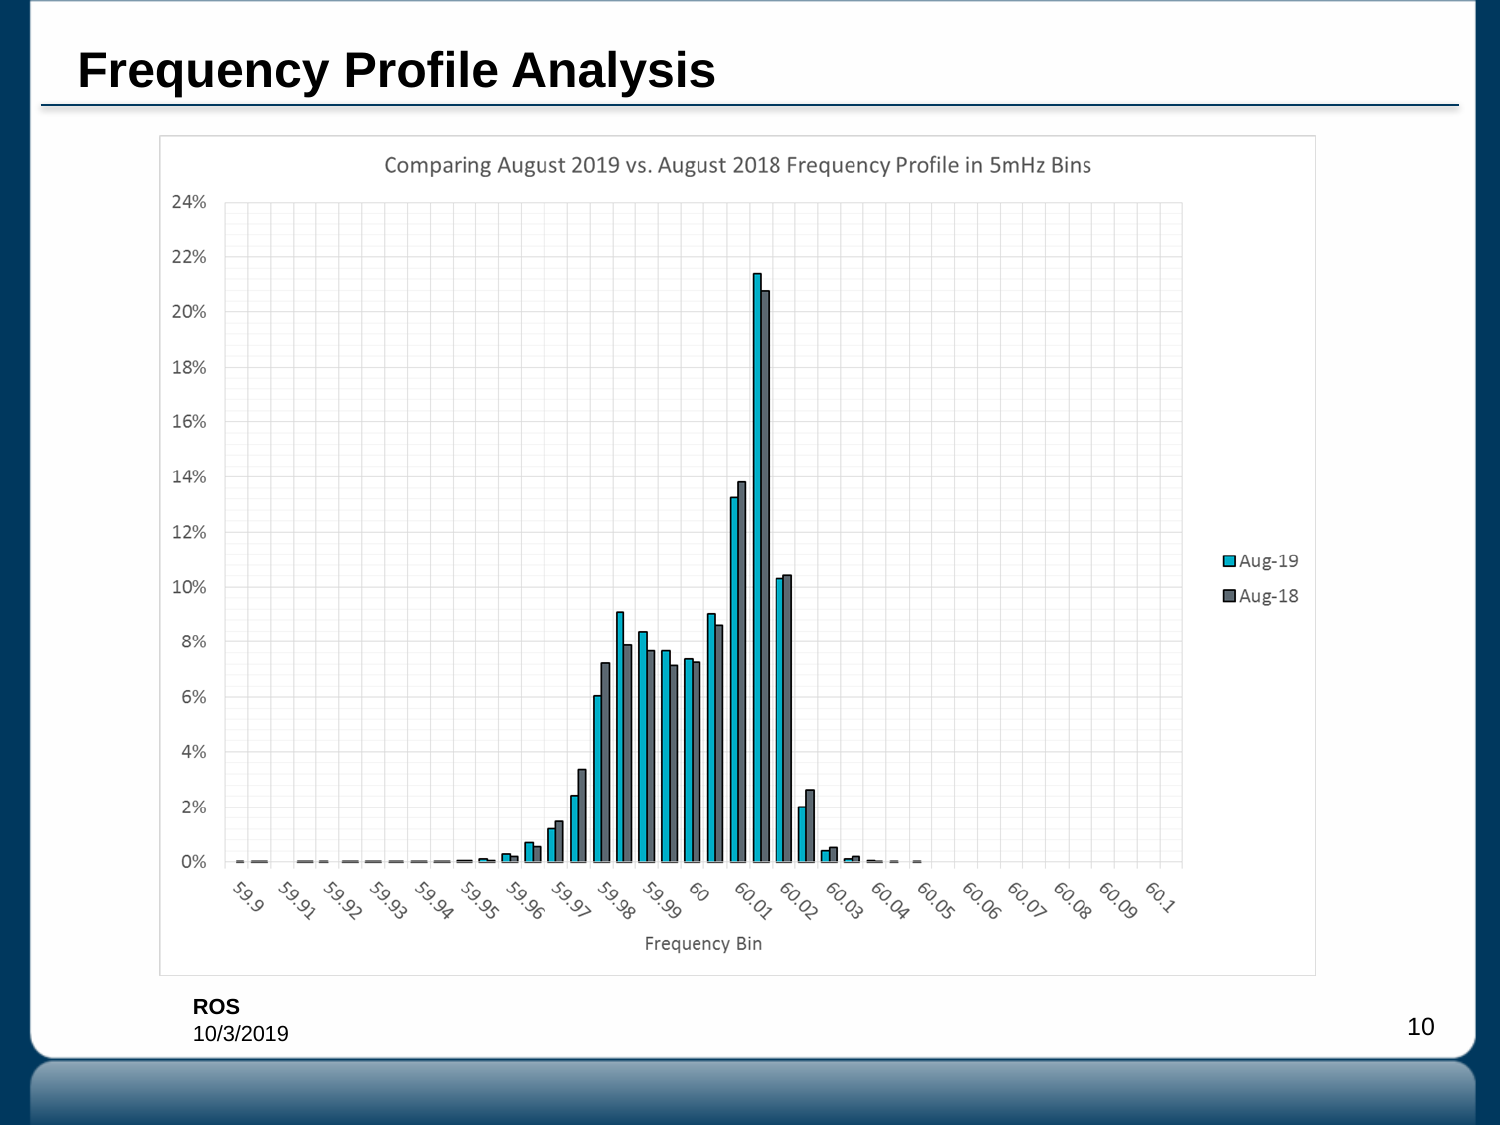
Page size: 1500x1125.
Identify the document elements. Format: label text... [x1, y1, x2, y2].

picture [0, 0, 1500, 1125]
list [158, 135, 1316, 976]
title Frequency Profile Analysis [62, 29, 1450, 106]
